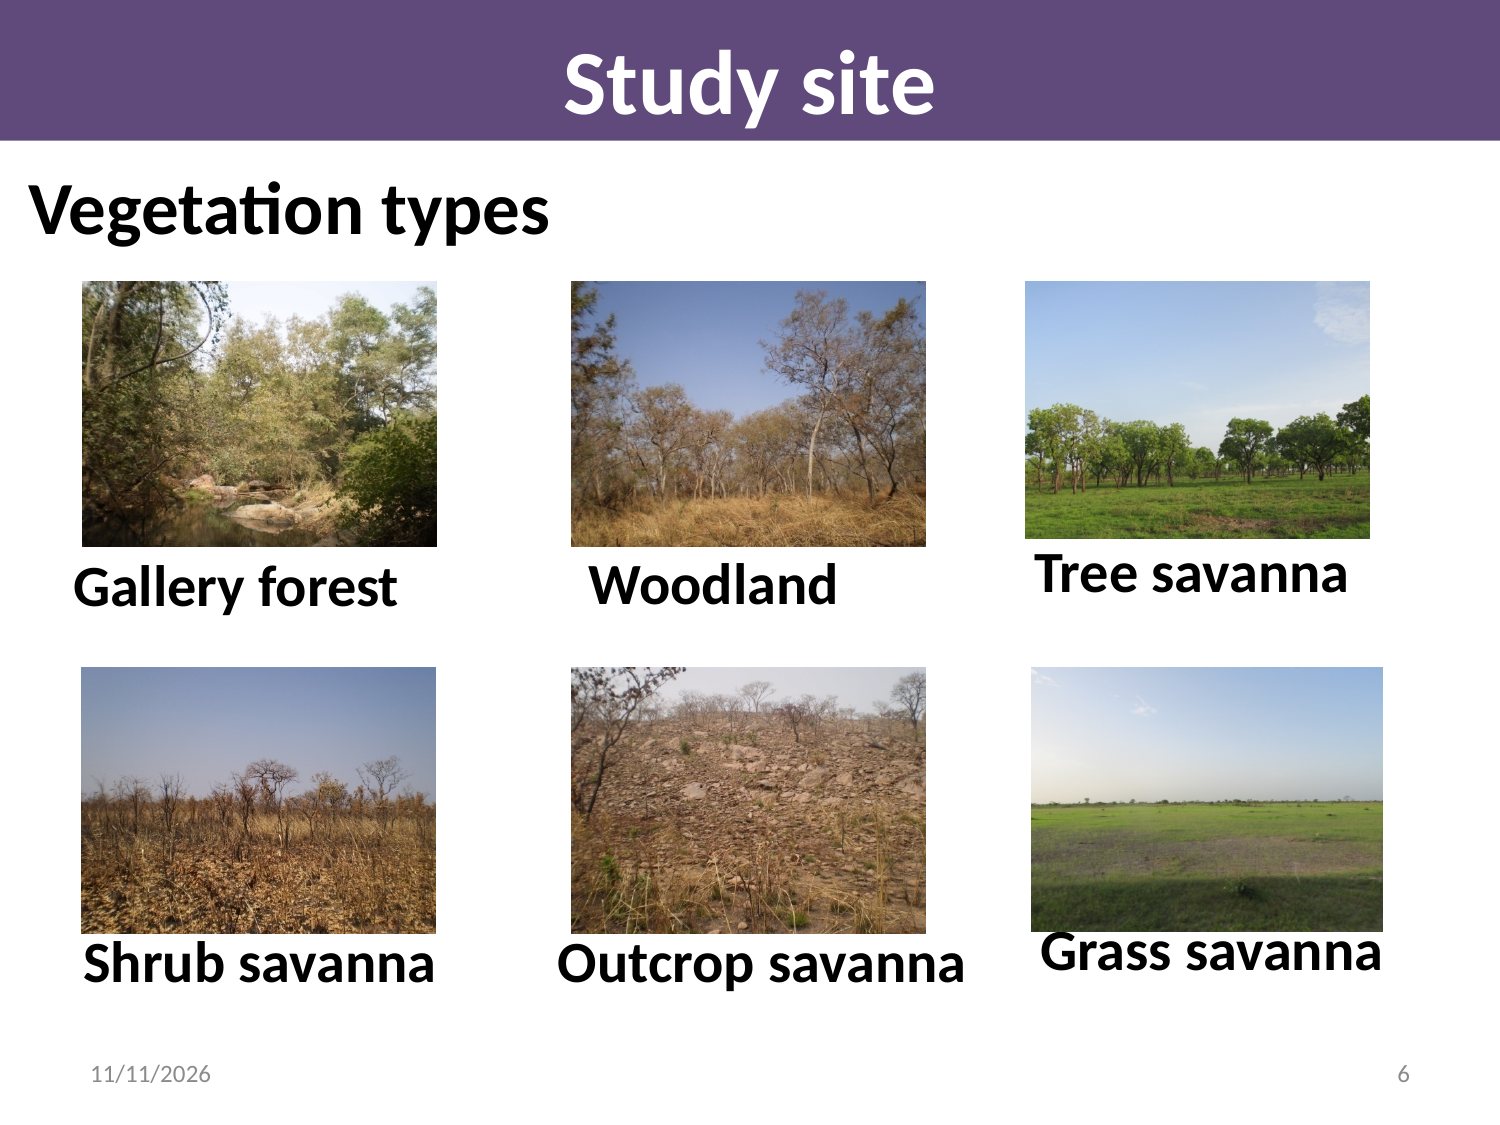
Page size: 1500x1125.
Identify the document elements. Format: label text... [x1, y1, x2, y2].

slide_number 6 [1074, 1042, 1425, 1103]
text_box Tree savanna [1019, 527, 1438, 612]
text_box Grass savanna [1058, 905, 1495, 990]
picture [81, 667, 436, 934]
text_box Vegetation types [13, 152, 567, 258]
picture [571, 667, 926, 934]
picture [571, 280, 926, 548]
text_box Gallery forest [58, 540, 484, 626]
text_box Shrub savanna [68, 916, 526, 1002]
picture [1031, 667, 1384, 932]
text_box Woodland [574, 555, 891, 624]
text_box Outcrop savanna [543, 916, 1058, 1002]
picture [81, 280, 437, 548]
text_box Study site [0, 0, 1500, 141]
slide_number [75, 1042, 425, 1103]
picture [1025, 280, 1370, 540]
